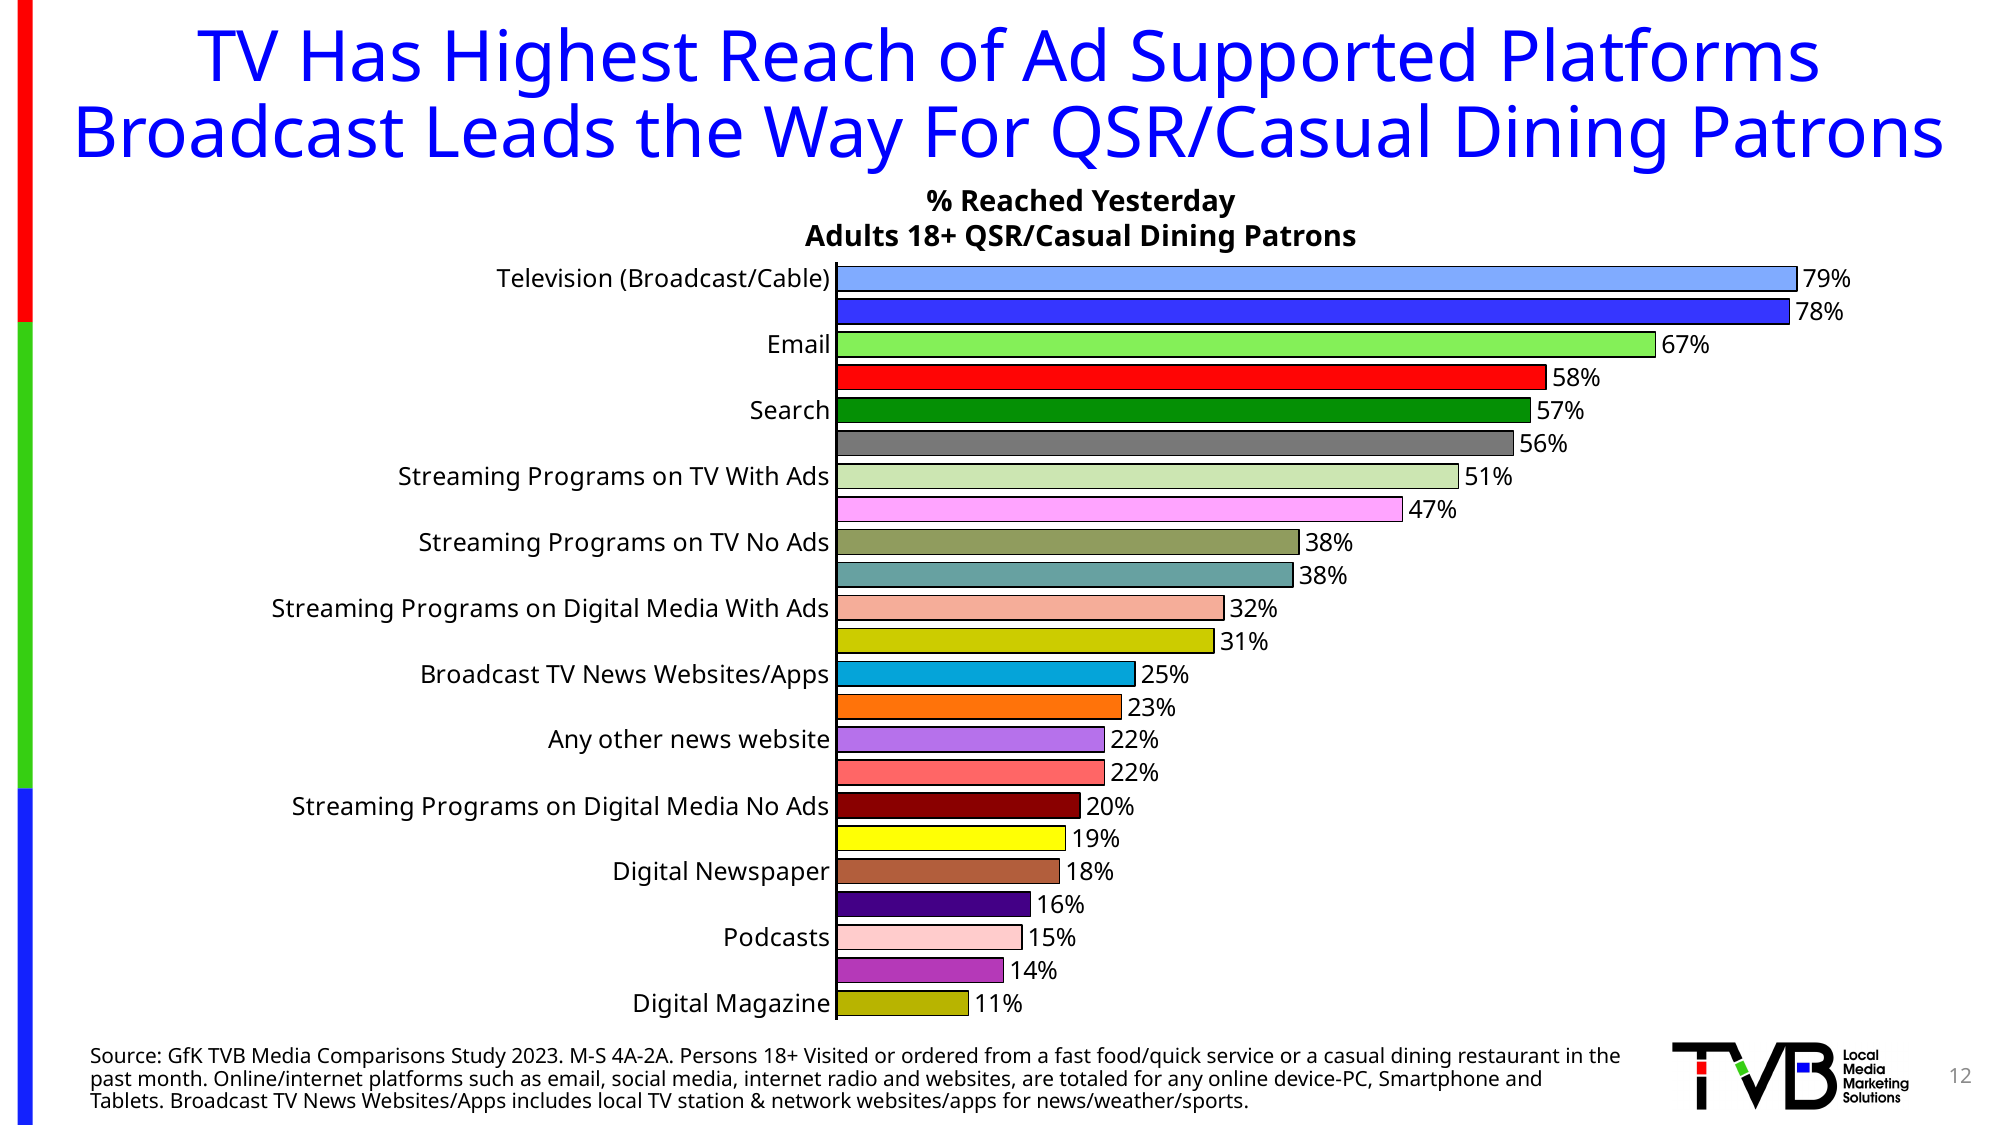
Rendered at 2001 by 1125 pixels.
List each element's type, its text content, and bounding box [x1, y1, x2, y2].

slide_number 12 [1824, 1046, 1988, 1107]
list Source: GfK TVB Media Comparisons Study 2023. M-S 4A-2A. Persons 18+ Visited or ordered from a fast food/quick service or a casual dining restaurant in the past month. Online/internet platforms such as email, social media, internet radio and websites, are totaled for any online device-PC, Smartphone and Tablets. Broadcast TV News Websites/Apps includes local TV station & network websites/apps for news/weather/sports. [75, 1037, 1638, 1121]
picture [1672, 1042, 1909, 1110]
text_box % Reached Yesterday Adults 18+ QSR/Casual Dining Patrons [512, 174, 1650, 221]
chart [37, 224, 1976, 1026]
title TV Has Highest Reach of Ad Supported Platforms Broadcast Leads the Way For QSR/Casual Dining Patrons [57, 12, 1963, 183]
